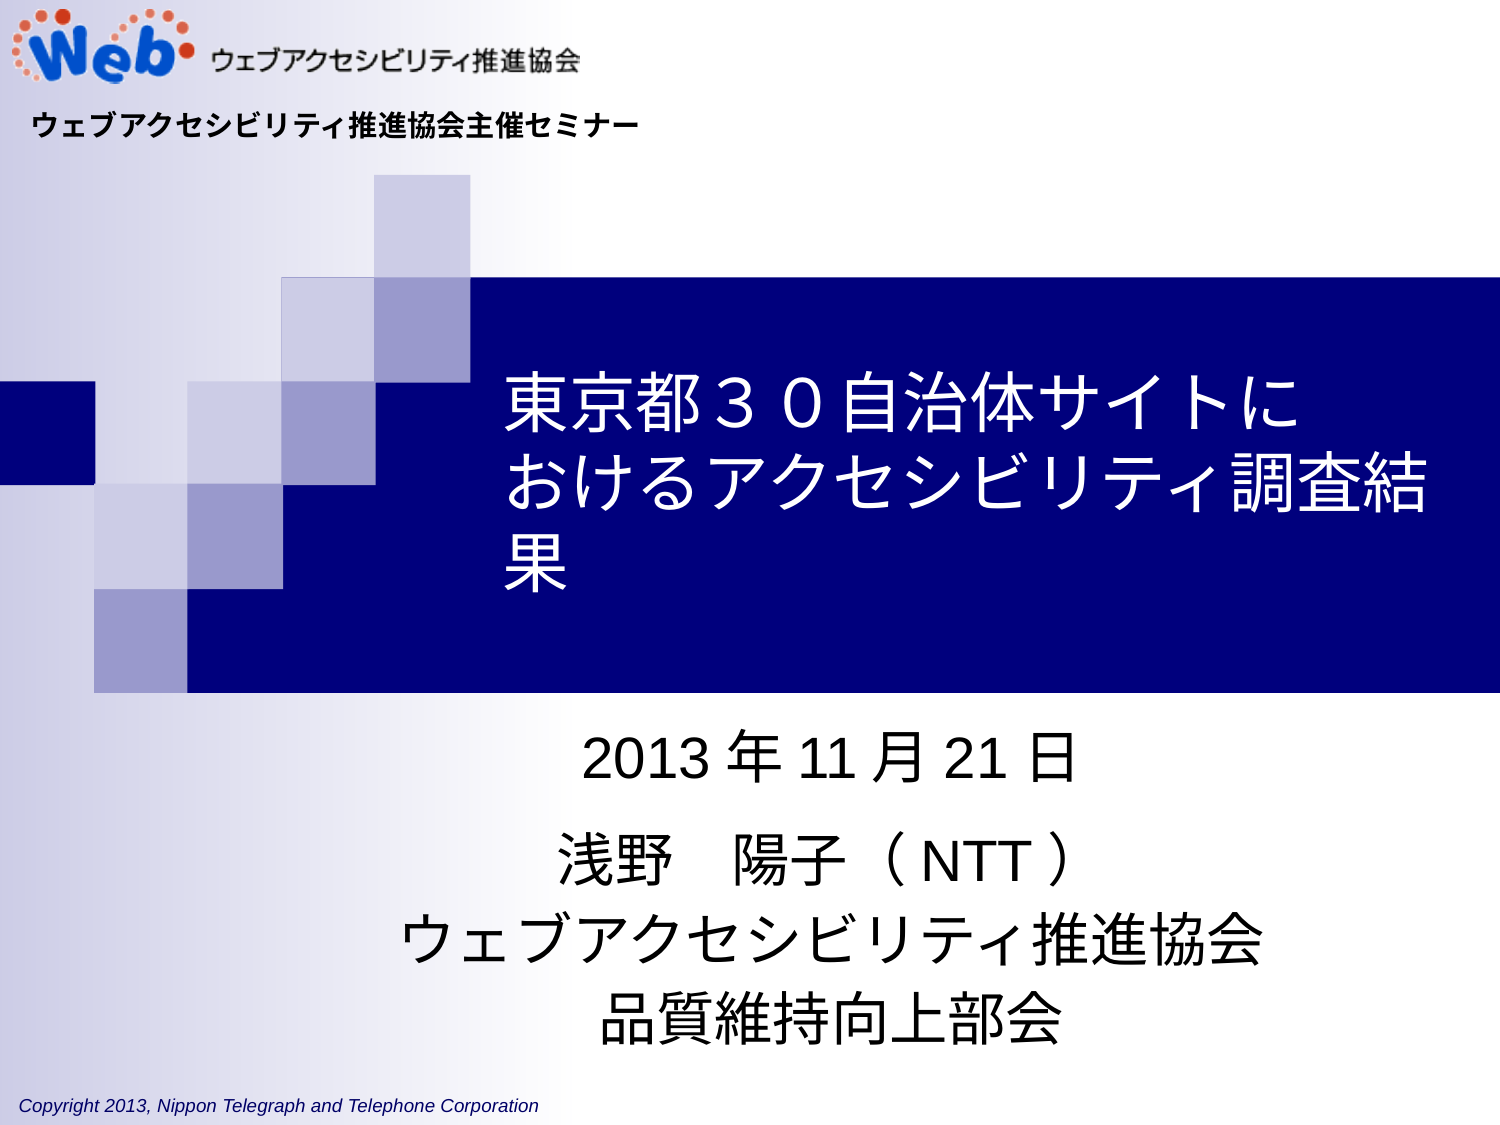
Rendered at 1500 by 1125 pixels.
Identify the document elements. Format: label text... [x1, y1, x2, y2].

text_box ウェブアクセシビリティ推進協会主催セミナー [15, 96, 1493, 150]
title 東京都３０自治体サイトに おけるアクセシビリティ調査結果 [487, 299, 1476, 663]
subtitle 2013年11月21日 浅野 陽子（NTT） ウェブアクセシビリティ推進協会 品質維持向上部会 [337, 709, 1326, 998]
picture [12, 9, 580, 84]
